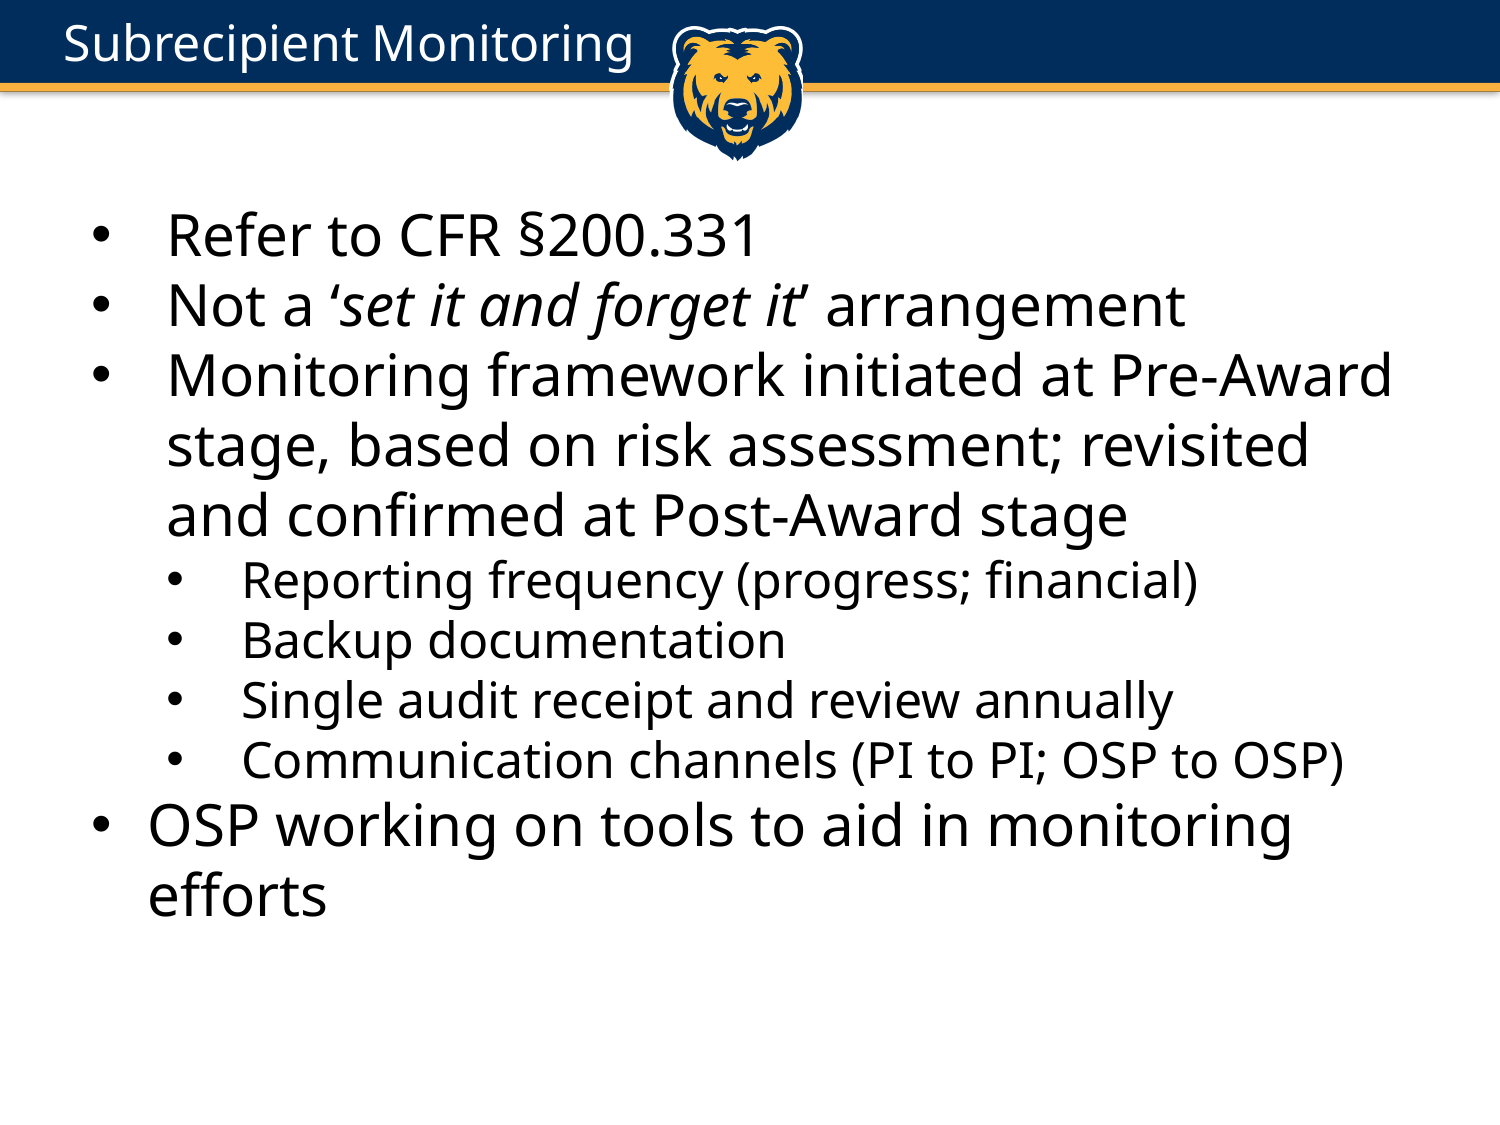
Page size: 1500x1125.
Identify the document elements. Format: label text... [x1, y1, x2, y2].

text_box Subrecipient Monitoring [0, 3, 716, 192]
subtitle Refer to CFR §200.331 Not a ‘set it and forget it’ arrangement Monitoring framework initiated at Pre-Award stage, based on risk assessment; revisited and confirmed at Post-Award stage Reporting frequency (progress; financial) Backup documentation Single audit receipt and review annually Communication channels (PI to PI; OSP to OSP) OSP working on tools to aid in monitoring efforts [76, 191, 1429, 1071]
